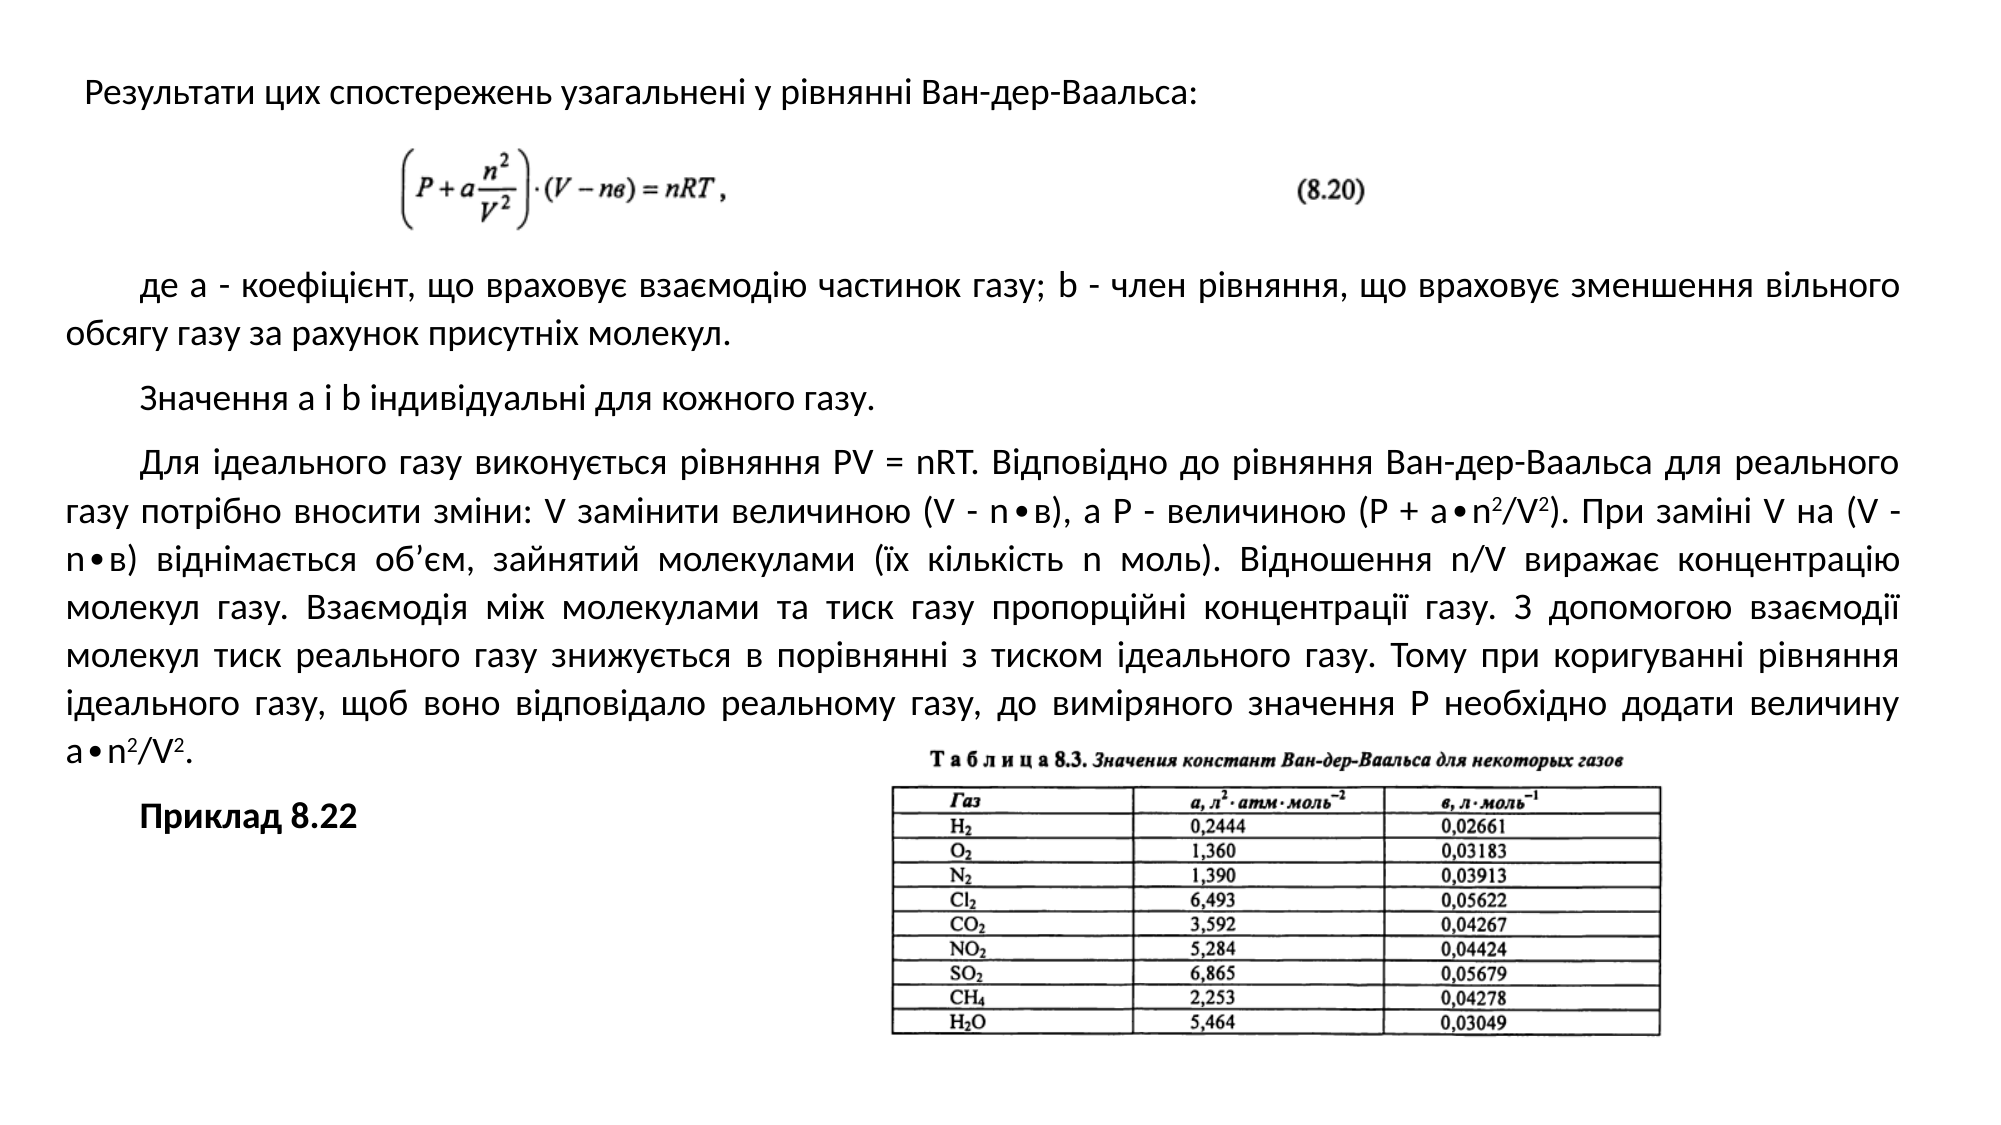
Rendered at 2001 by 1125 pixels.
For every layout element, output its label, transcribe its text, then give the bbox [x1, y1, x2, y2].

text_box Результати цих спостережень узагальнені у рівнянні Ван-дер-Ваальса: [69, 59, 1390, 120]
text_box де а - коефіцієнт, що враховує взаємодію частинок газу; b - член рівняння, що враховує зменшення вільного обсягу газу за рахунок присутніх молекул. Значення а і b індивідуальні для кожного газу. Для ідеального газу виконується рівняння PV = nRT. Відповідно до рівняння Ван-дер-Ваальса для реального газу потрібно вносити зміни: V замінити величиною (V - n∙в), а Р - величиною (Р + a∙n2/V2). При заміні V на (V - n∙в) віднімається об’єм, зайнятий молекулами (їх кількість n моль). Відношення n/V виражає концентрацію молекул газу. Взаємодія між молекулами та тиск газу пропорційні концентрації газу. З допомогою взаємодії молекул тиск реального газу знижується в порівнянні з тиском ідеального газу. Тому при коригуванні рівняння ідеального газу, щоб воно відповідало реальному газу, до виміряного значення Р необхідно додати величину а∙n2/V2. Приклад 8.22 [50, 249, 1916, 844]
picture [868, 746, 1670, 1041]
picture [376, 144, 1382, 240]
